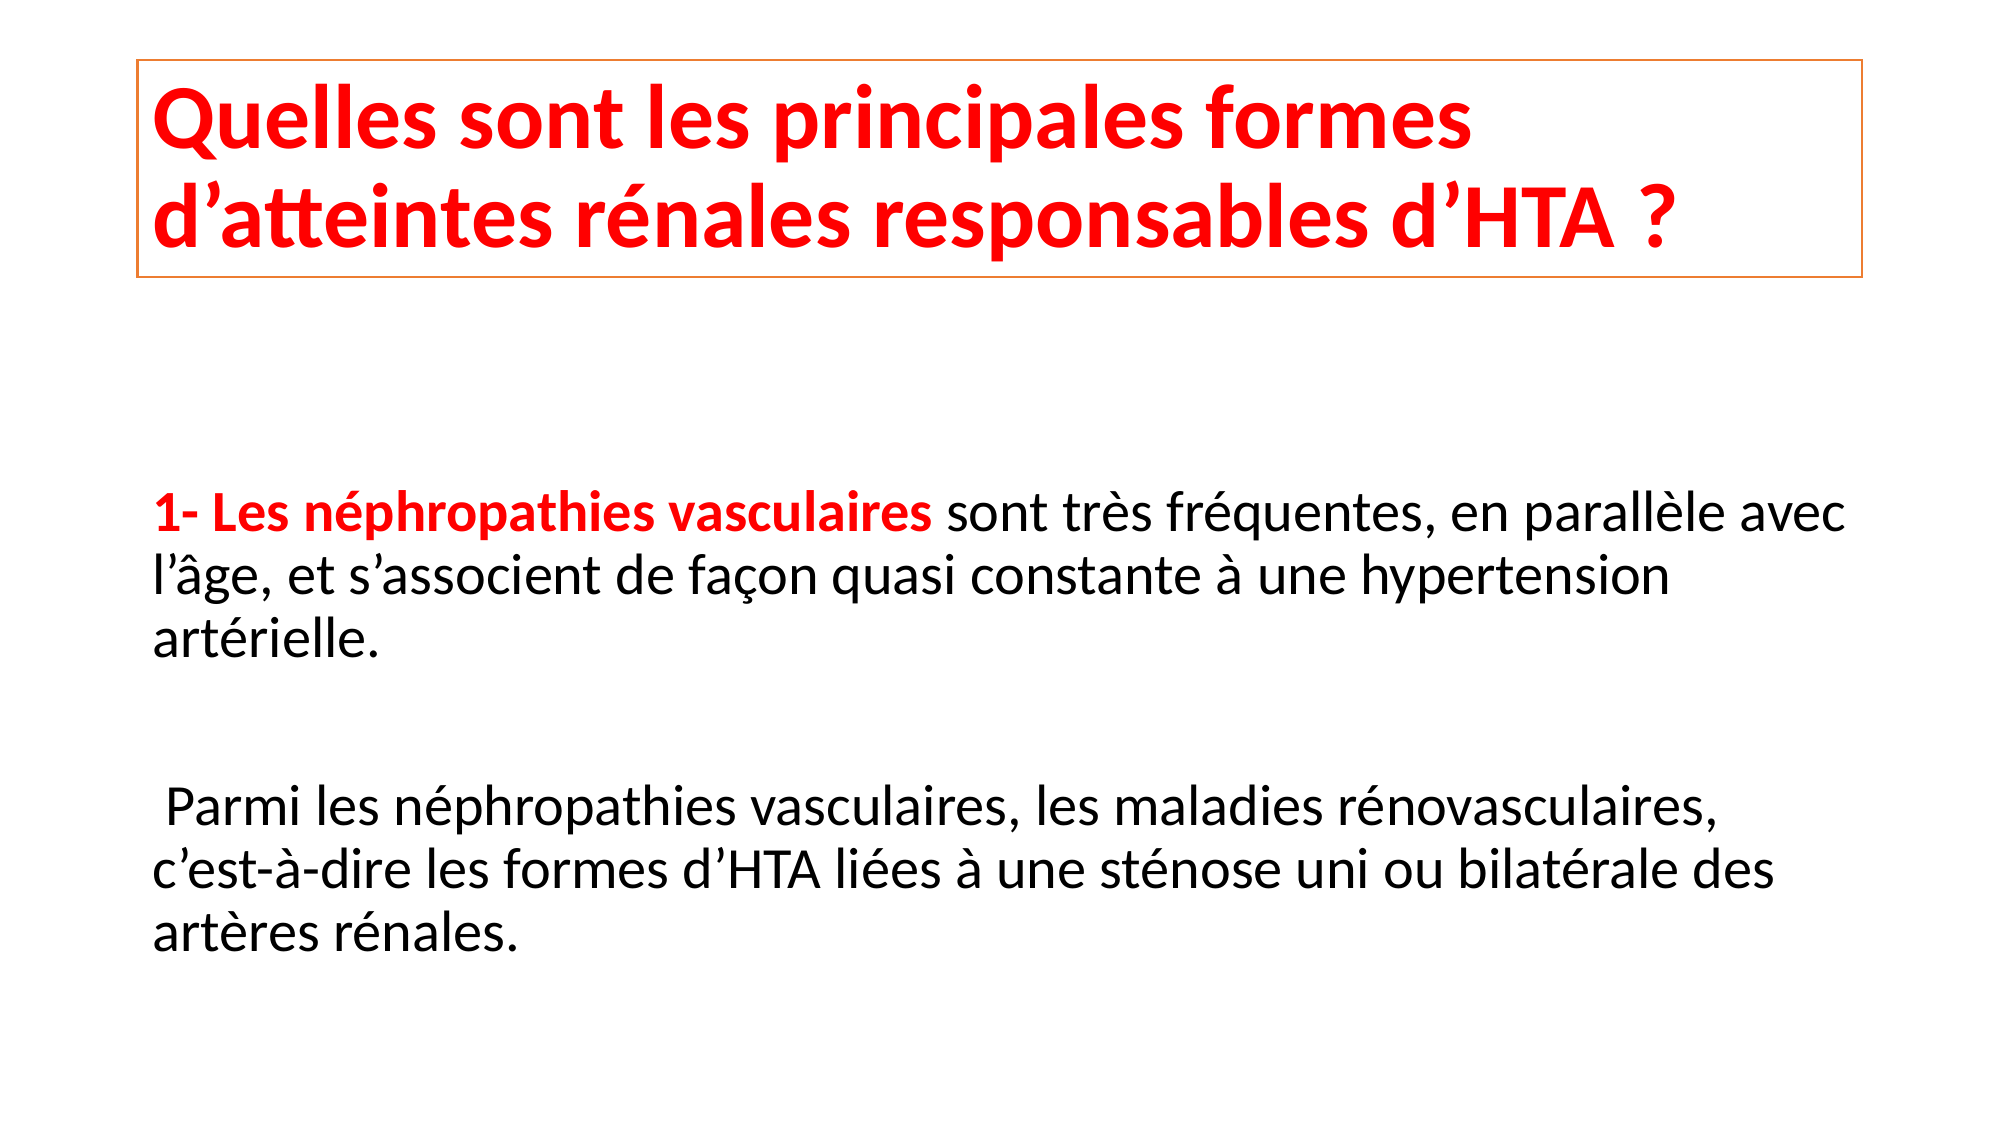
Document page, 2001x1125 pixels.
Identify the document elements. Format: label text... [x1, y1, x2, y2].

list 1- Les néphropathies vasculaires sont très fréquentes, en parallèle avec l’âge, et s’associent de façon quasi constante à une hypertension artérielle. Parmi les néphropathies vasculaires, les maladies rénovasculaires, c’est-à-dire les formes d’HTA liées à une sténose uni ou bilatérale des artères rénales. [137, 299, 1863, 1014]
title Quelles sont les principales formes d’atteintes rénales responsables d’HTA ? [136, 59, 1863, 278]
